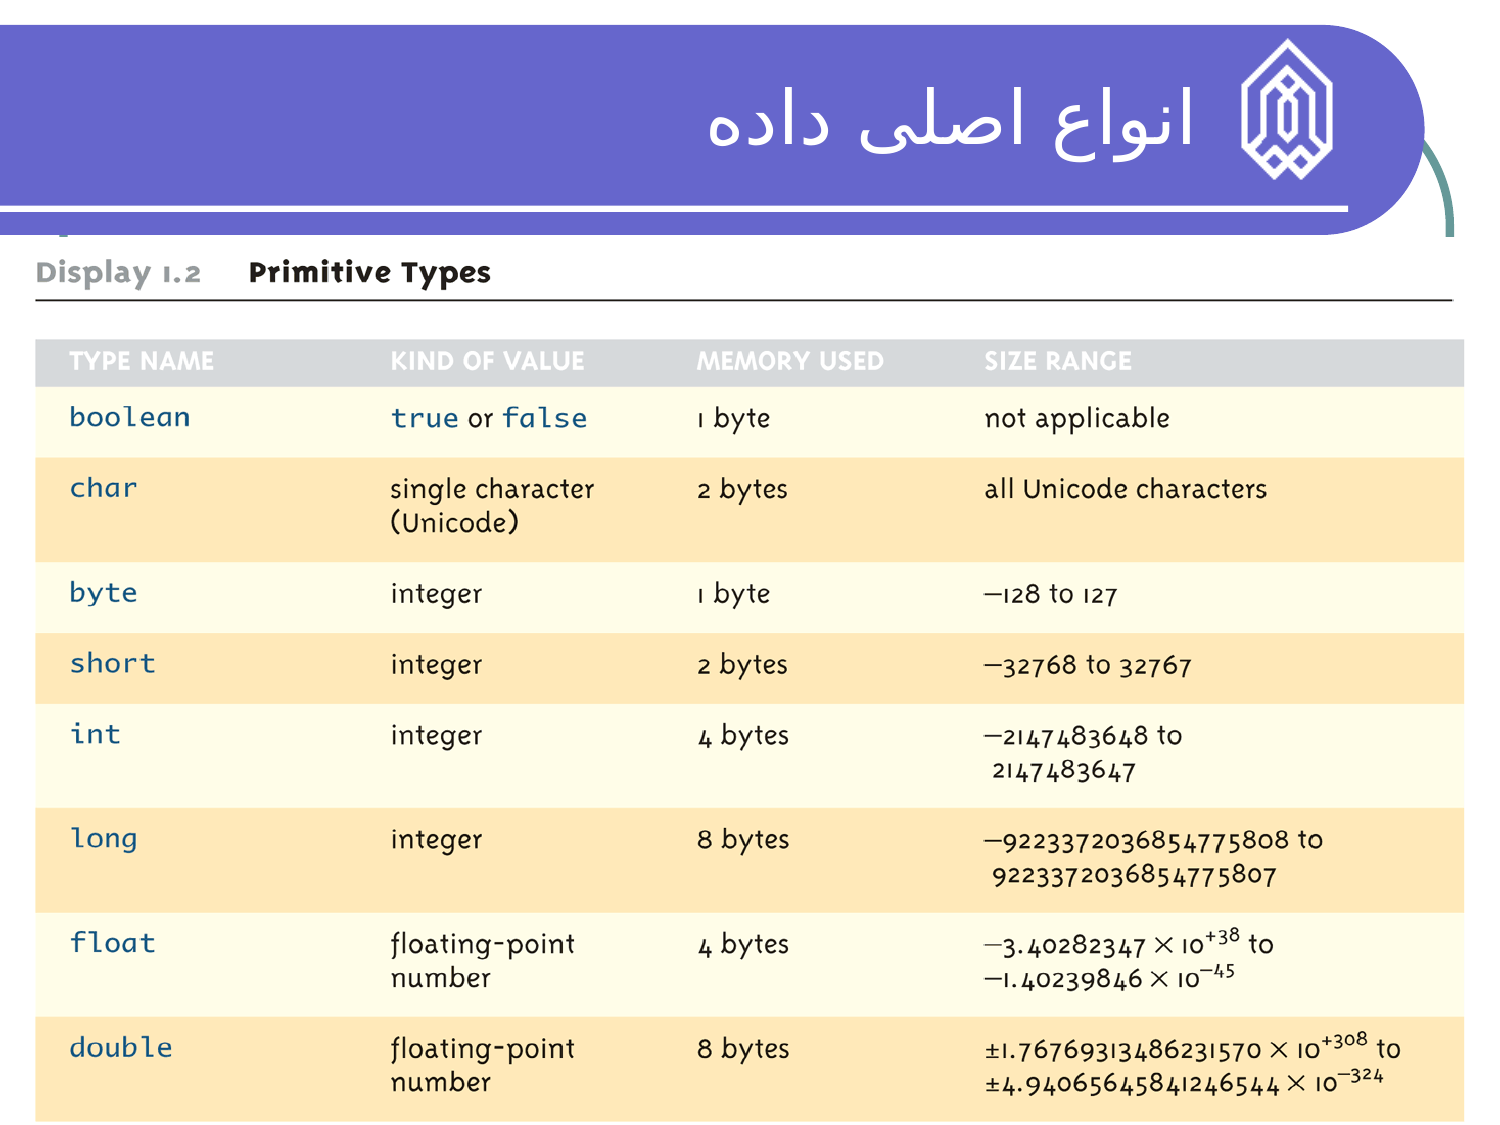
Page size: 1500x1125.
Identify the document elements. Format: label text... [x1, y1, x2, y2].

picture [1237, 37, 1336, 183]
title انواع اصلی داده [87, 74, 1213, 156]
picture [0, 237, 1500, 1125]
